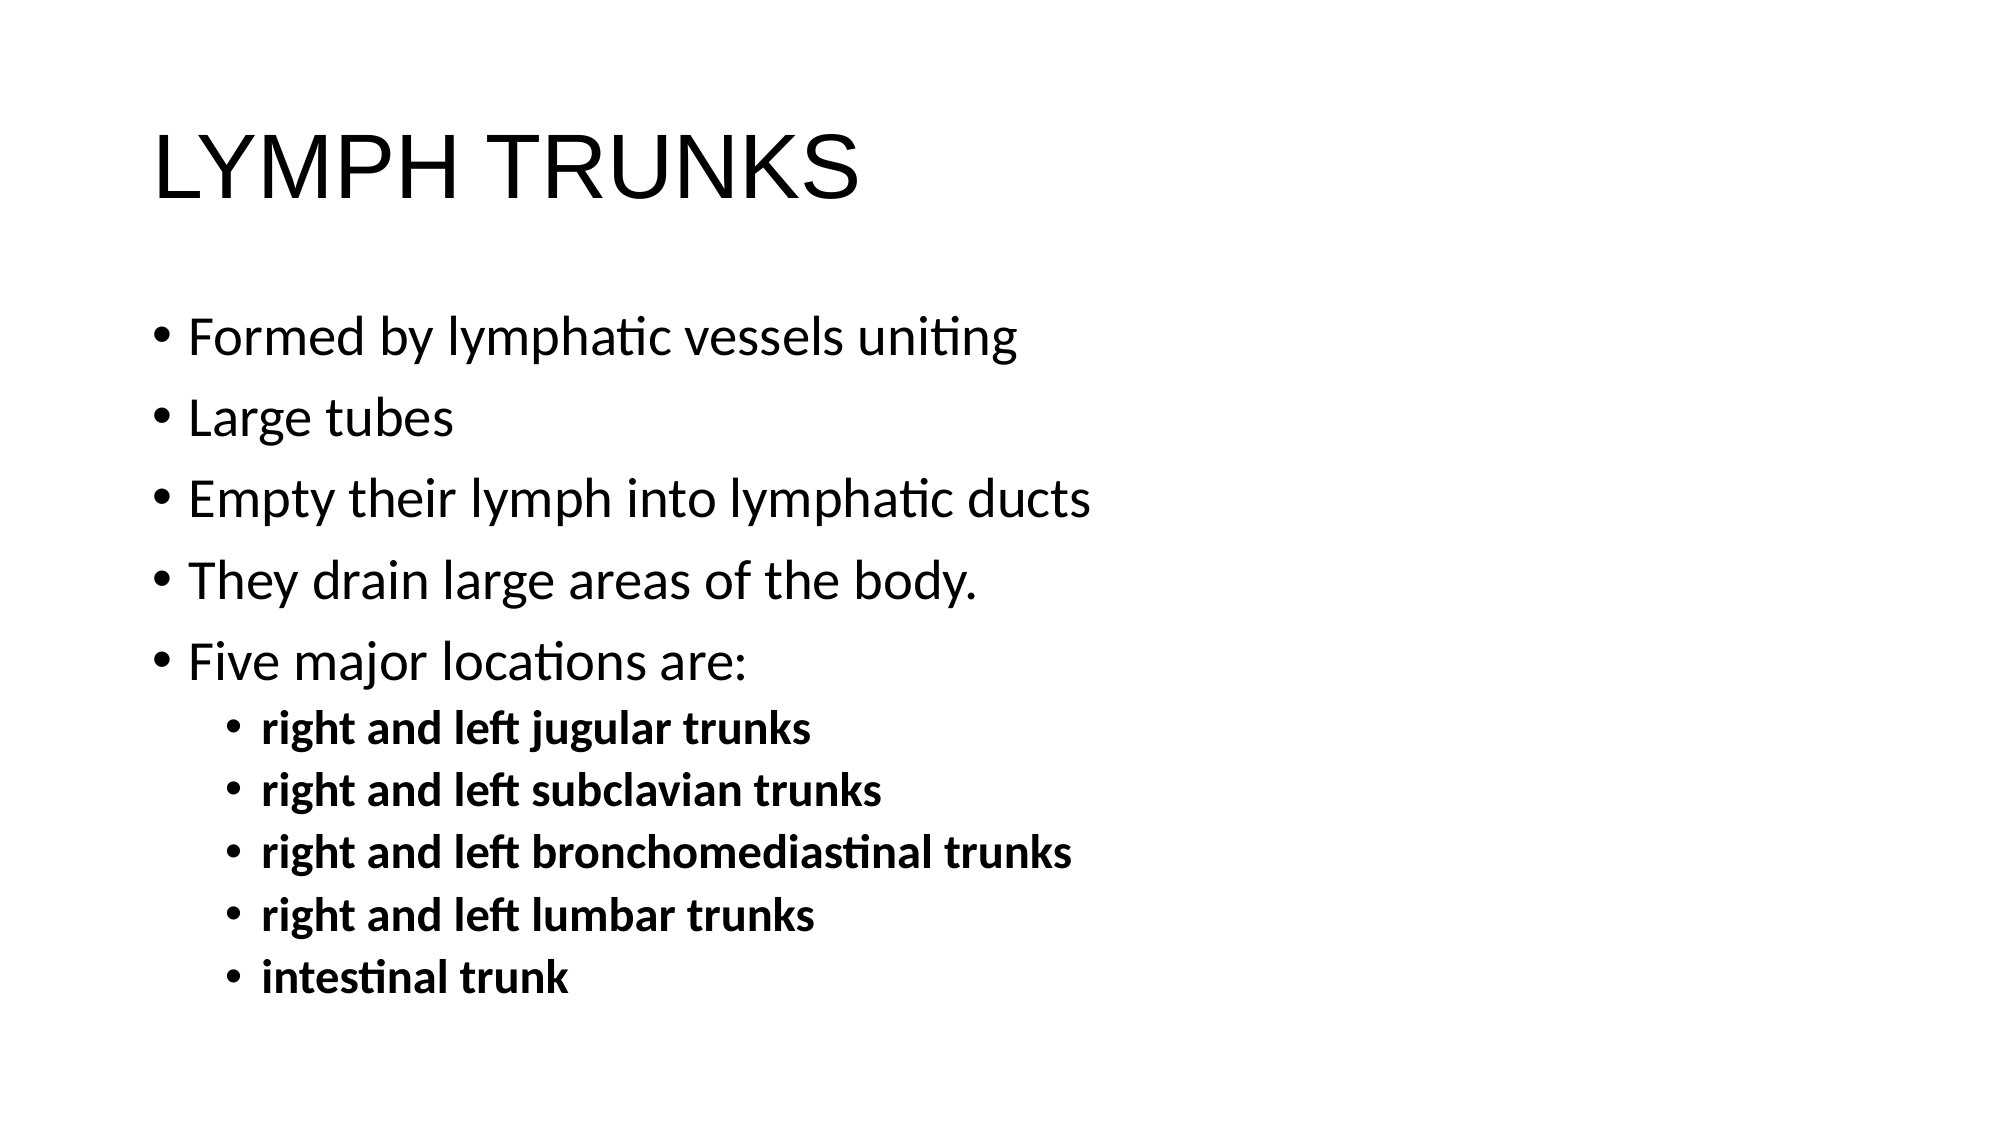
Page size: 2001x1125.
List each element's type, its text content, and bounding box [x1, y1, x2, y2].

list Formed by lymphatic vessels uniting Large tubes Empty their lymph into lymphatic ducts They drain large areas of the body. Five major locations are: right and left jugular trunks right and left subclavian trunks right and left bronchomediastinal trunks right and left lumbar trunks intestinal trunk [137, 299, 1863, 1014]
title LYMPH TRUNKS [137, 59, 1863, 278]
